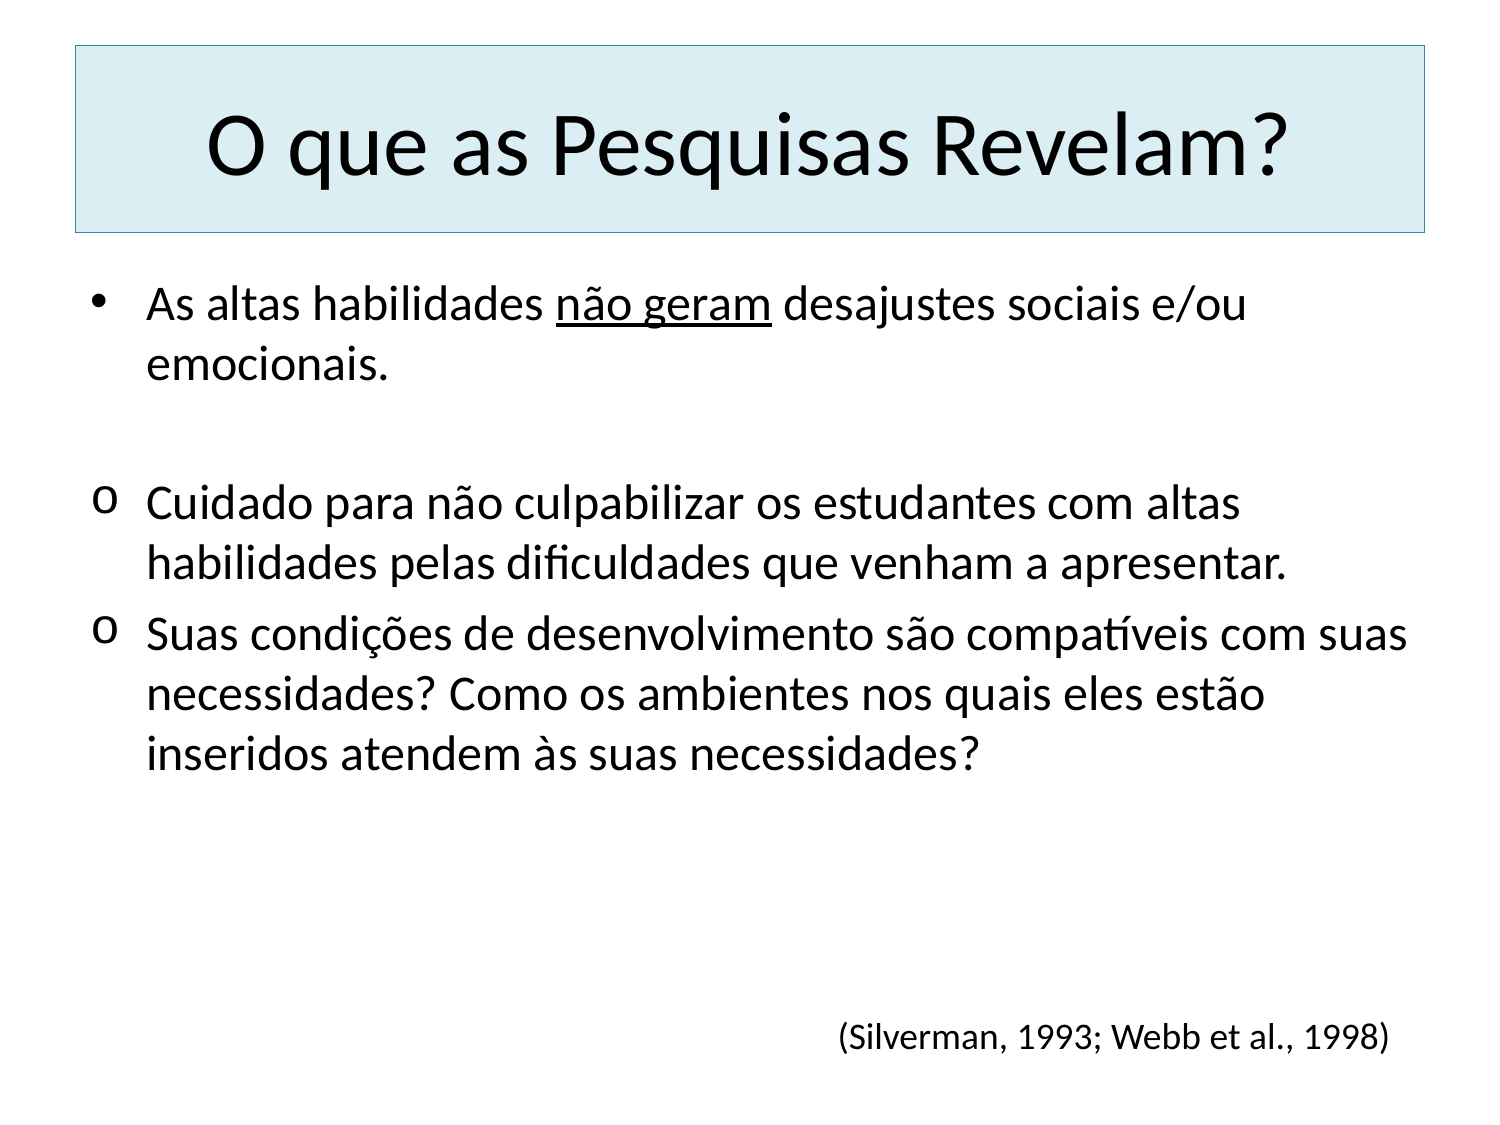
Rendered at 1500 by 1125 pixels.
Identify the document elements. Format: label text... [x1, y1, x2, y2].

text_box (Silverman, 1993; Webb et al., 1998) [125, 1004, 1406, 1065]
list As altas habilidades não geram desajustes sociais e/ou emocionais. Cuidado para não culpabilizar os estudantes com altas habilidades pelas dificuldades que venham a apresentar. Suas condições de desenvolvimento são compatíveis com suas necessidades? Como os ambientes nos quais eles estão inseridos atendem às suas necessidades? [75, 262, 1425, 1066]
title O que as Pesquisas Revelam? [75, 45, 1425, 233]
